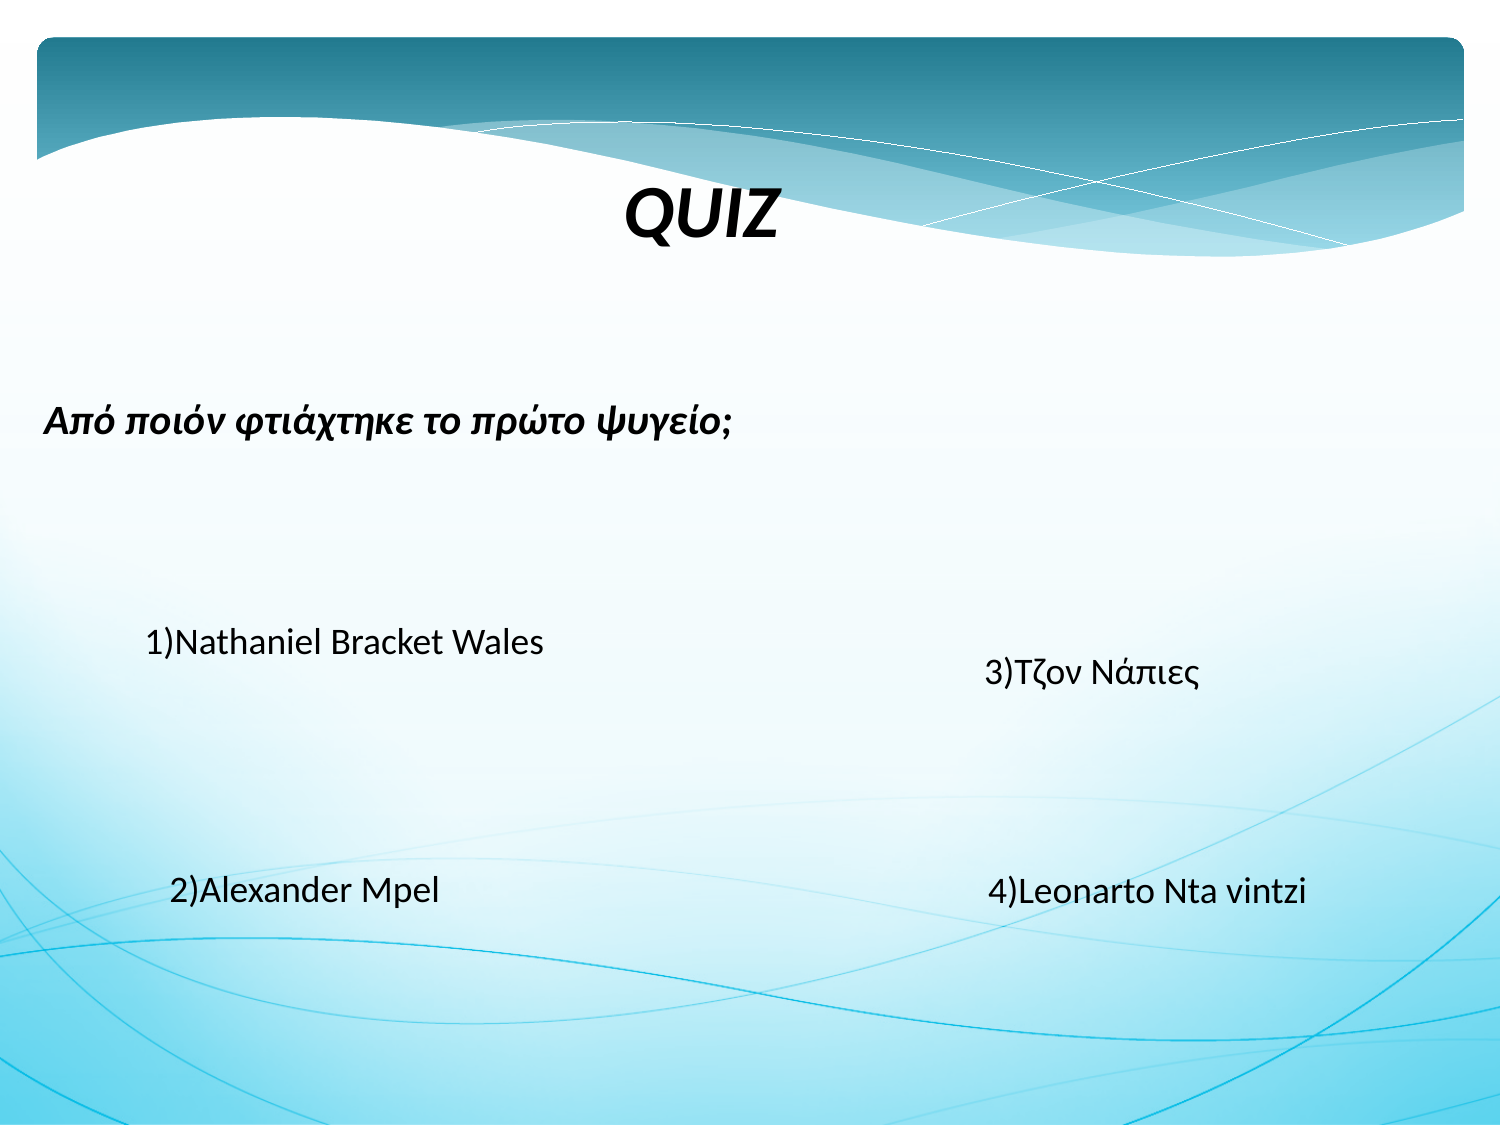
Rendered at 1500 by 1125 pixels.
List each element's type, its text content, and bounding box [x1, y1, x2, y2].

text_box 2)Alexander Mpel [154, 857, 456, 918]
text_box 1)Nathaniel Bracket Wales [129, 609, 560, 670]
text_box QUIZ [608, 155, 795, 260]
text_box 4)Leonarto Nta vintzi [973, 858, 1323, 919]
text_box Από ποιόν φτιάχτηκε το πρώτο ψυγείο; [29, 385, 833, 451]
text_box 3)Τζον Νάπιες [969, 639, 1215, 700]
